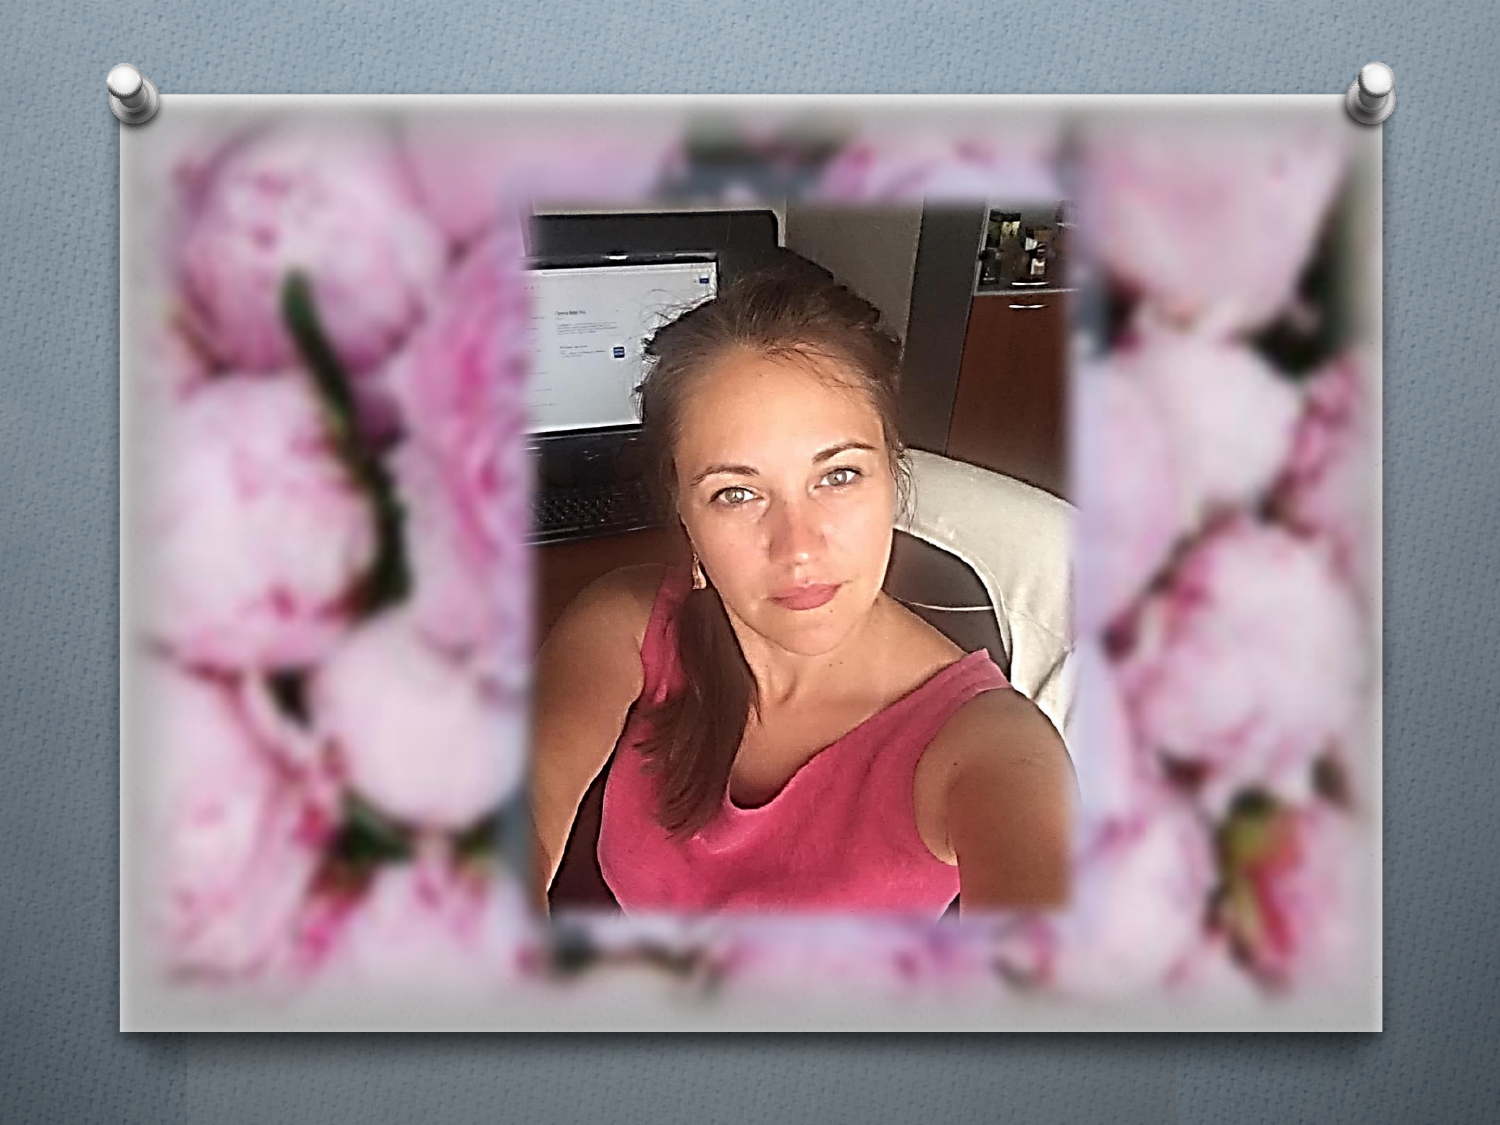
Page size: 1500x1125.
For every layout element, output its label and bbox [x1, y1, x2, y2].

picture [75, 29, 1439, 1036]
list [513, 184, 1090, 929]
